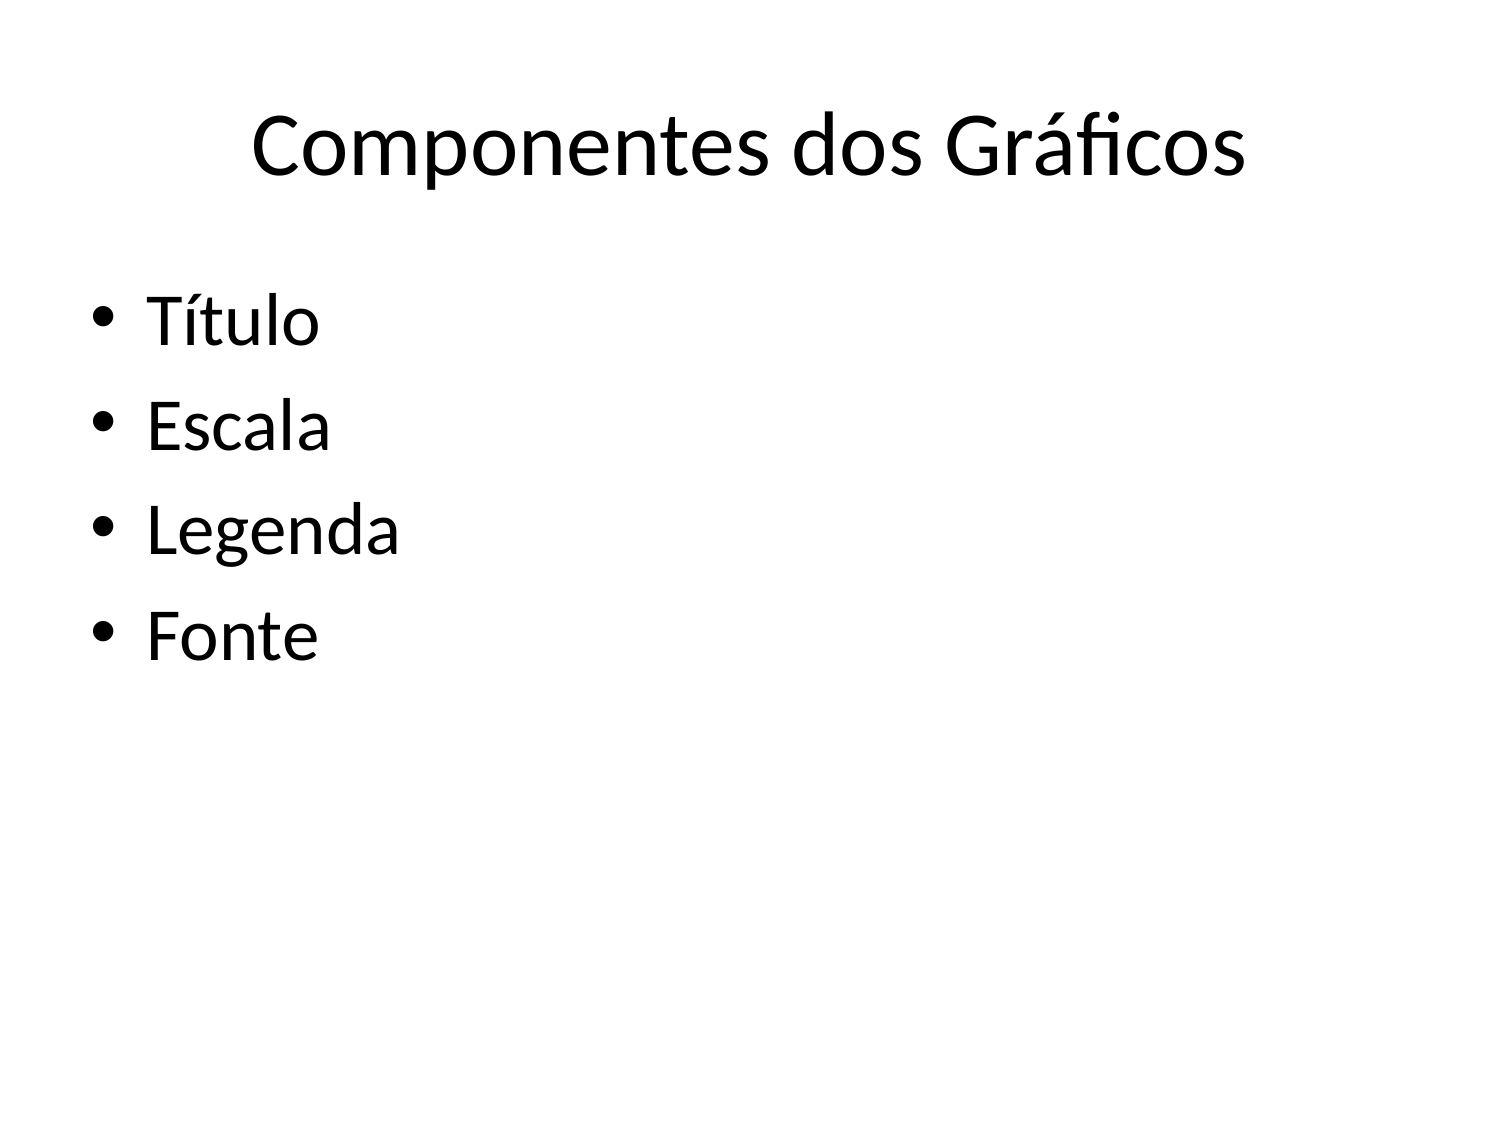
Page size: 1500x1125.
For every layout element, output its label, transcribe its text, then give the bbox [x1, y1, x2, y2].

list Título Escala Legenda Fonte [74, 262, 1426, 1006]
title Componentes dos Gráficos [74, 44, 1426, 233]
